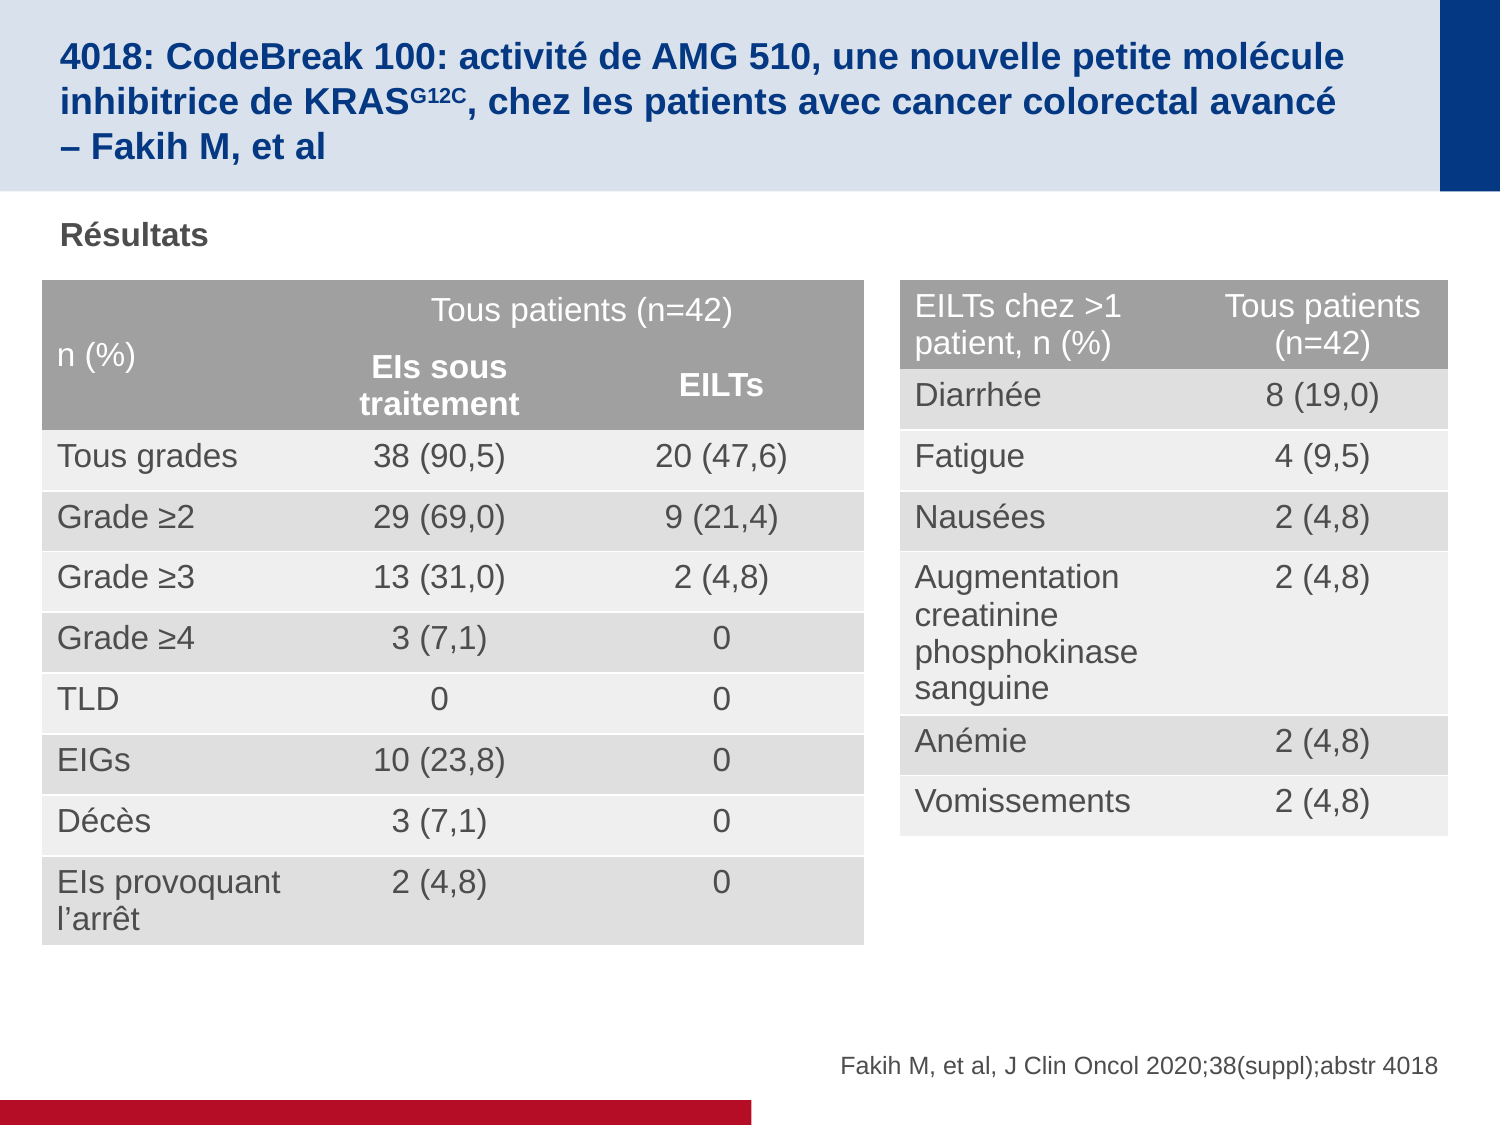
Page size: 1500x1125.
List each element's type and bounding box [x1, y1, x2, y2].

table_cell [900, 552, 1448, 714]
table_cell [900, 431, 1448, 490]
table_header [900, 280, 1448, 369]
table_cell [900, 369, 1448, 429]
table_cell [42, 796, 864, 855]
list [59, 205, 1441, 985]
list [762, 999, 1441, 1080]
table_cell [42, 735, 864, 794]
table_cell [42, 341, 864, 490]
table_cell [42, 552, 864, 611]
table_cell [900, 492, 1448, 551]
table_cell [42, 492, 864, 551]
table_cell [42, 857, 864, 945]
table_cell [900, 716, 1448, 775]
table_header [42, 280, 864, 430]
table_cell [900, 776, 1448, 836]
title [59, 29, 1420, 162]
table_cell [42, 613, 864, 672]
table_cell [42, 674, 864, 733]
